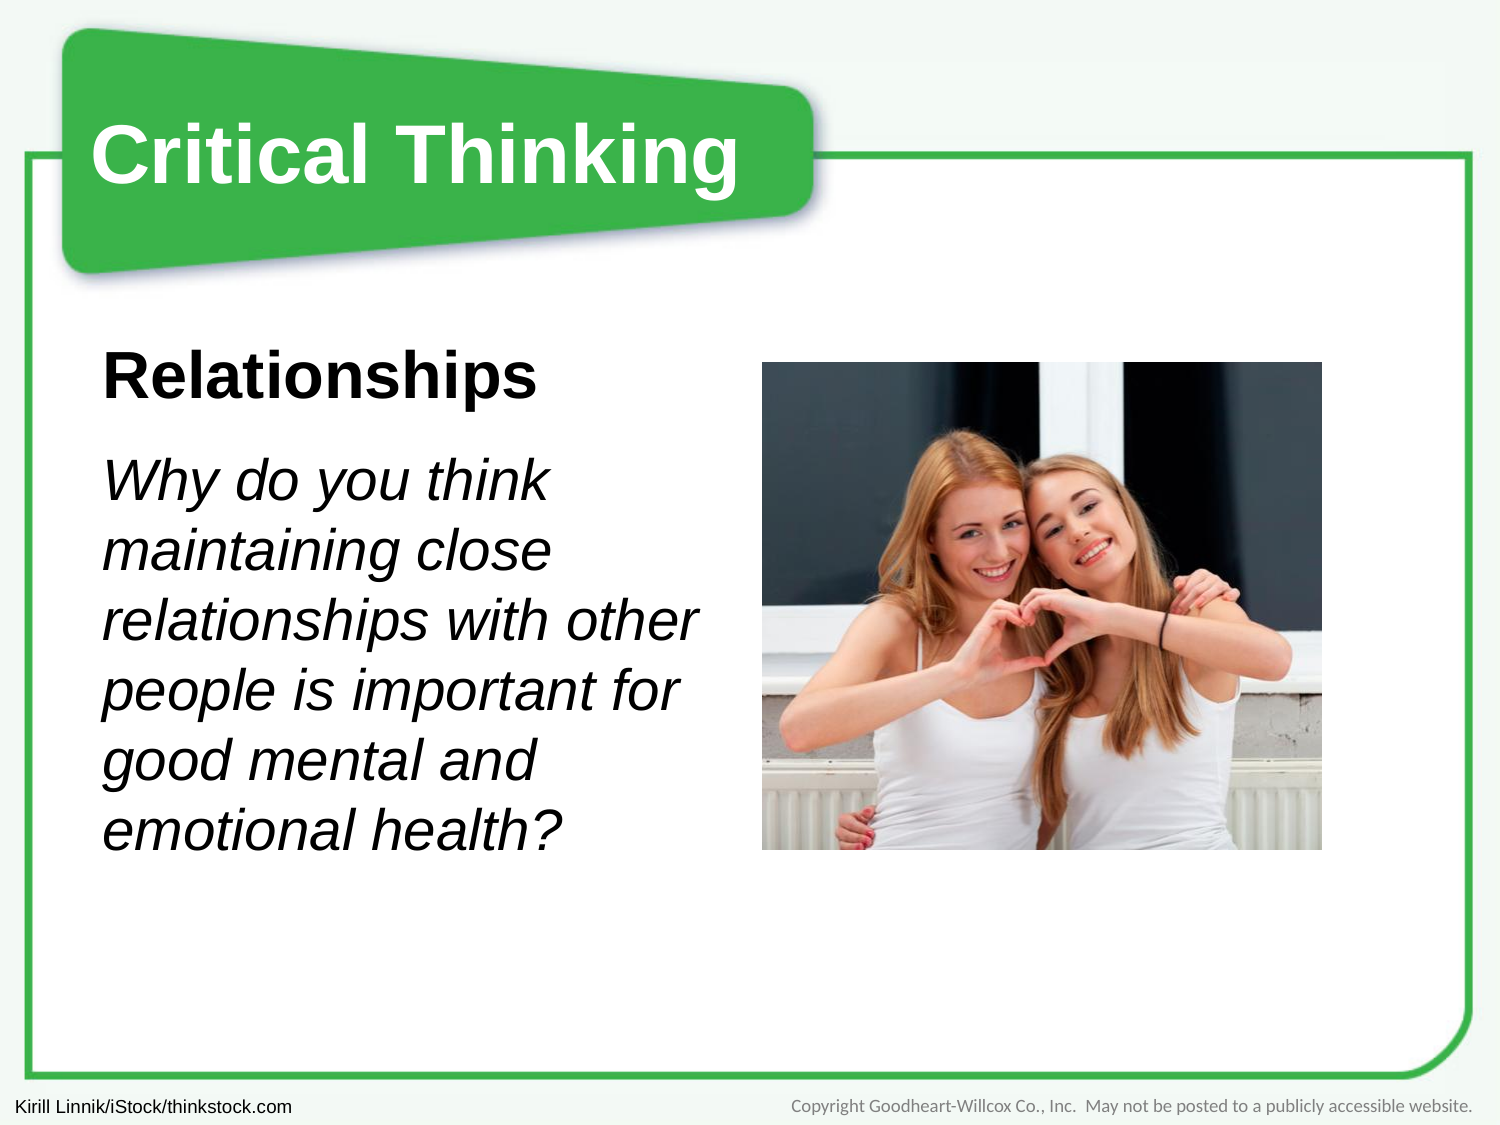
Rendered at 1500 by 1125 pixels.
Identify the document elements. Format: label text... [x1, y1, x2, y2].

text_box Relationships Why do you think maintaining close relationships with other people is important for good mental and emotional health? [87, 324, 725, 940]
title Critical Thinking [74, 74, 806, 226]
text_box Kirill Linnik/iStock/thinkstock.com [0, 1087, 563, 1125]
picture [0, 0, 1500, 1125]
